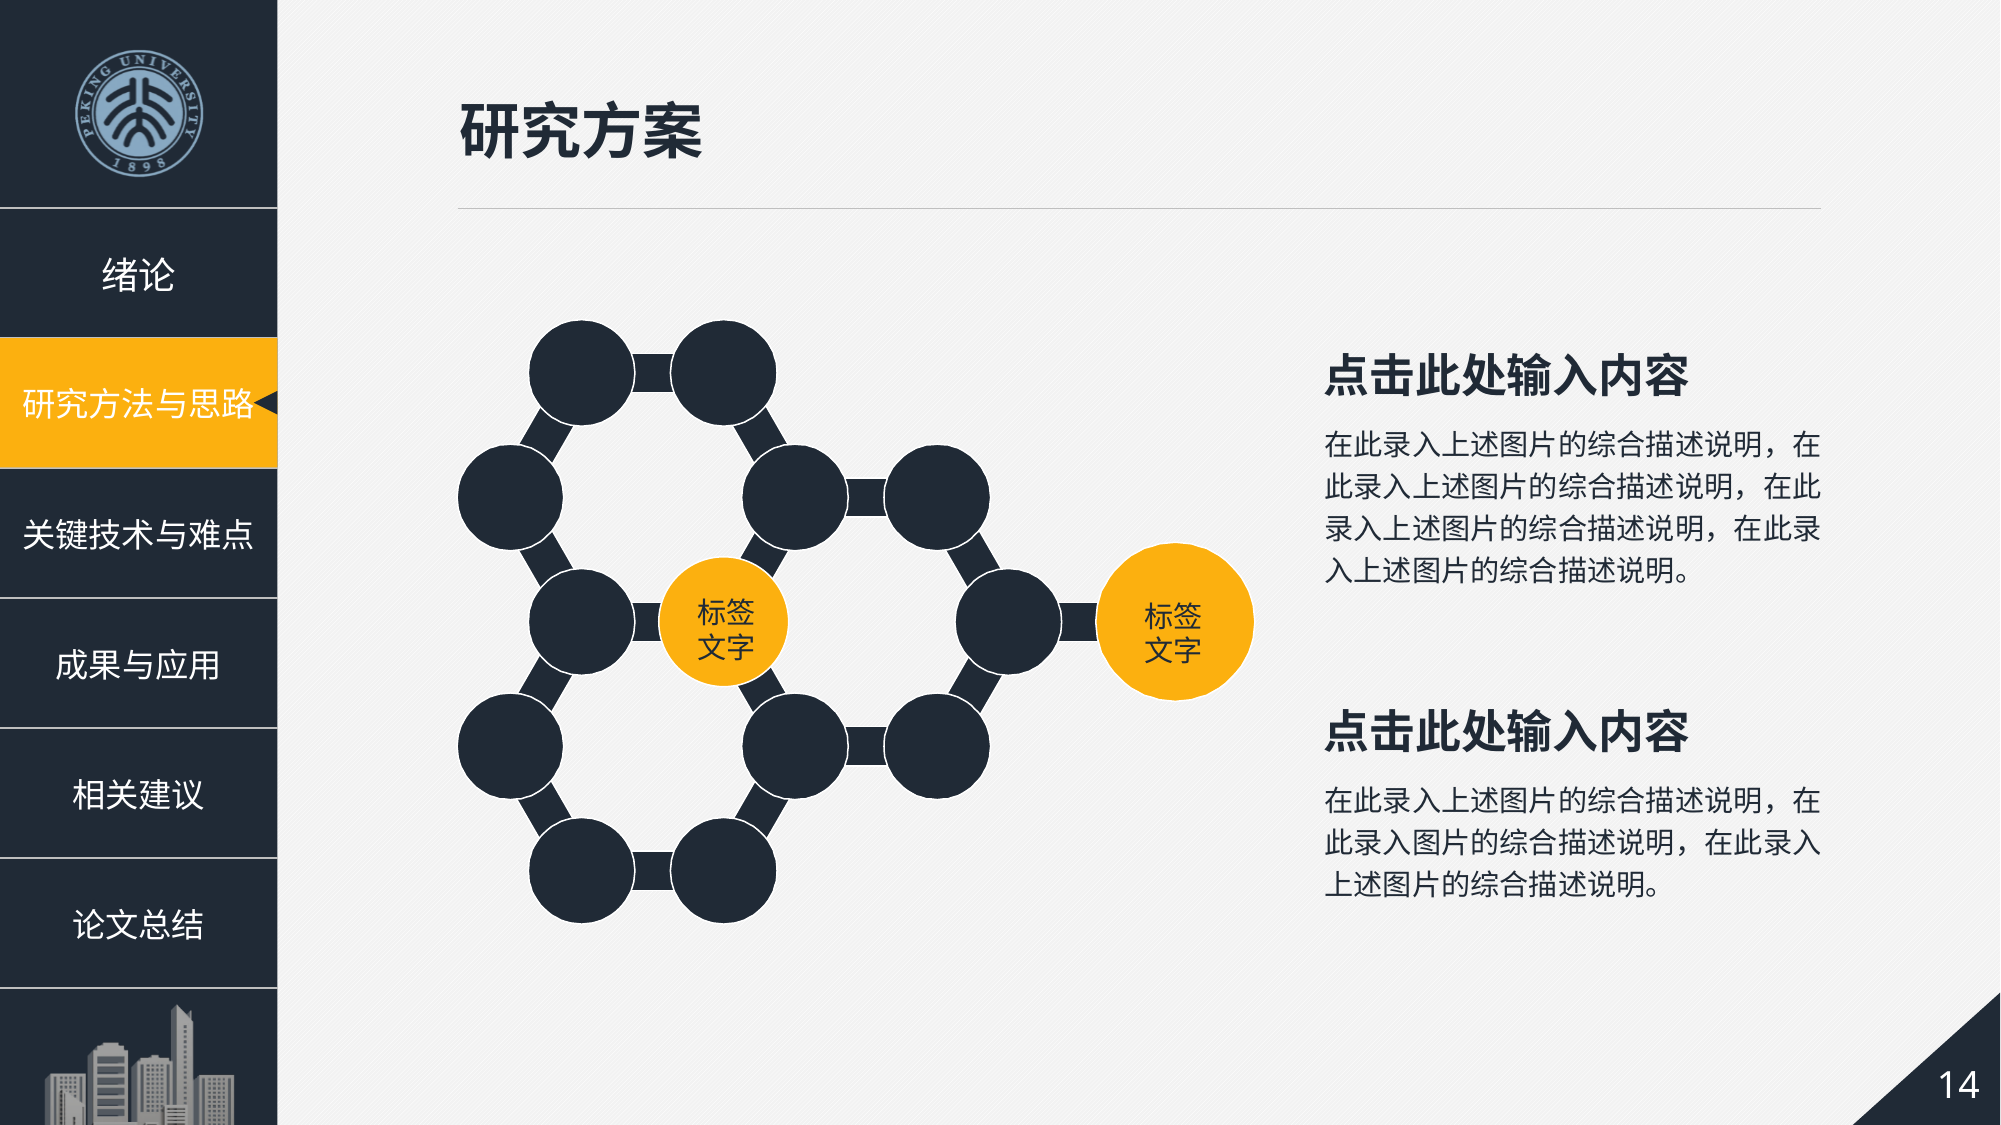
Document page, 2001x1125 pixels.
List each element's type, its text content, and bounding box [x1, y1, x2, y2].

text_box 在此录入上述图片的综合描述说明，在此录入上述图片的综合描述说明，在此录入上述图片的综合描述说明，在此录入上述图片的综合描述说明。 [1309, 412, 1838, 595]
picture [16, 1004, 260, 1125]
text_box 点击此处输入内容 [1289, 694, 1726, 765]
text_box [457, 319, 1255, 925]
text_box 研究方案 [444, 84, 719, 173]
text_box 在此录入上述图片的综合描述说明，在此录入图片的综合描述说明，在此录入上述图片的综合描述说明。 [1309, 767, 1838, 909]
text_box 点击此处输入内容 [1289, 339, 1726, 409]
